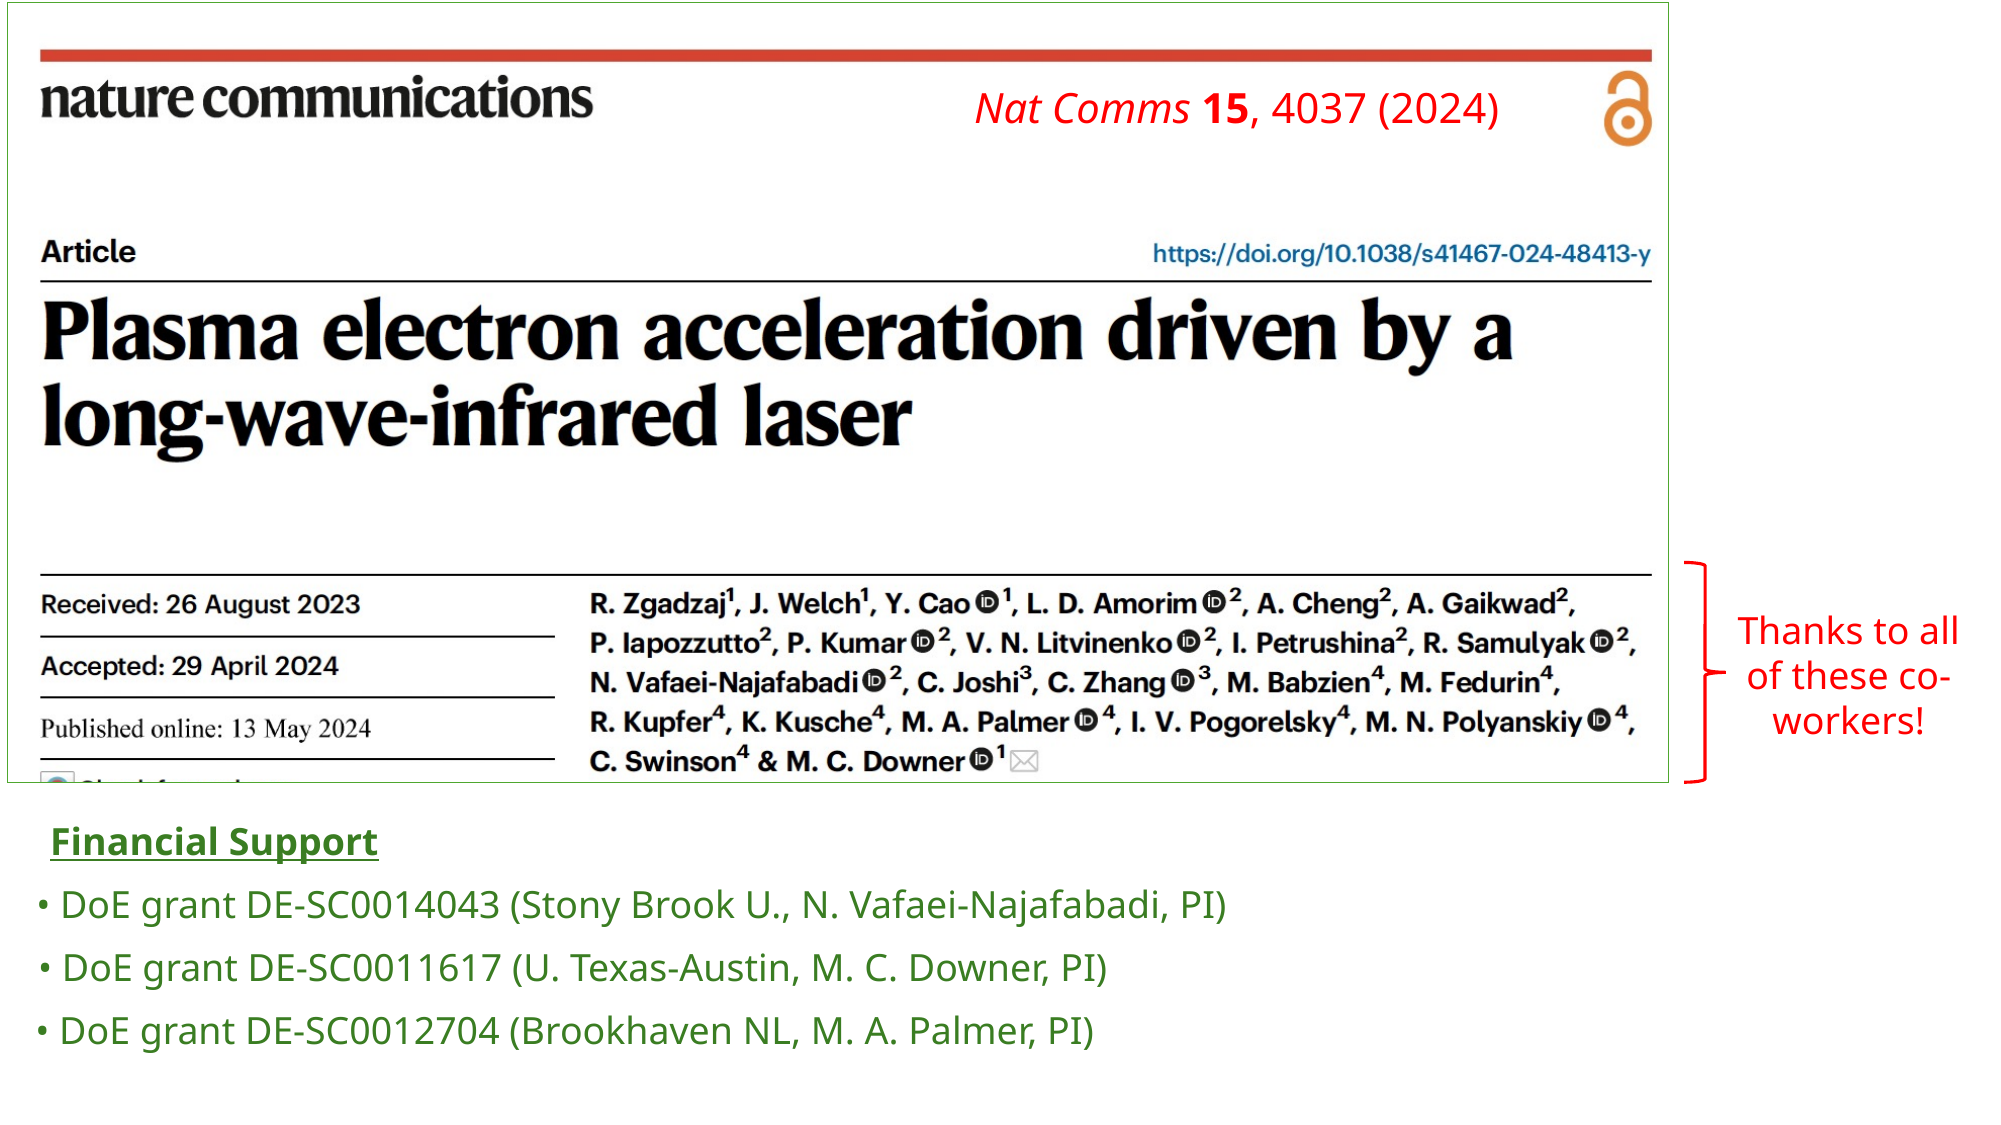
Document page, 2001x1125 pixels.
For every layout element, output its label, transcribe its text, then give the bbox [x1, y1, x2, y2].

text_box Financial Support [35, 810, 394, 871]
text_box • DoE grant DE-SC0012704 (Brookhaven NL, M. A. Palmer, PI) [20, 999, 1110, 1060]
text_box • DoE grant DE-SC0011617 (U. Texas-Austin, M. C. Downer, PI) [23, 936, 1123, 997]
text_box [1684, 560, 1726, 784]
picture [7, 2, 1670, 783]
text_box Thanks to all of these co- workers! [1722, 599, 1975, 750]
text_box • DoE grant DE-SC0014043 (Stony Brook U., N. Vafaei-Najafabadi, PI) [21, 873, 1243, 934]
